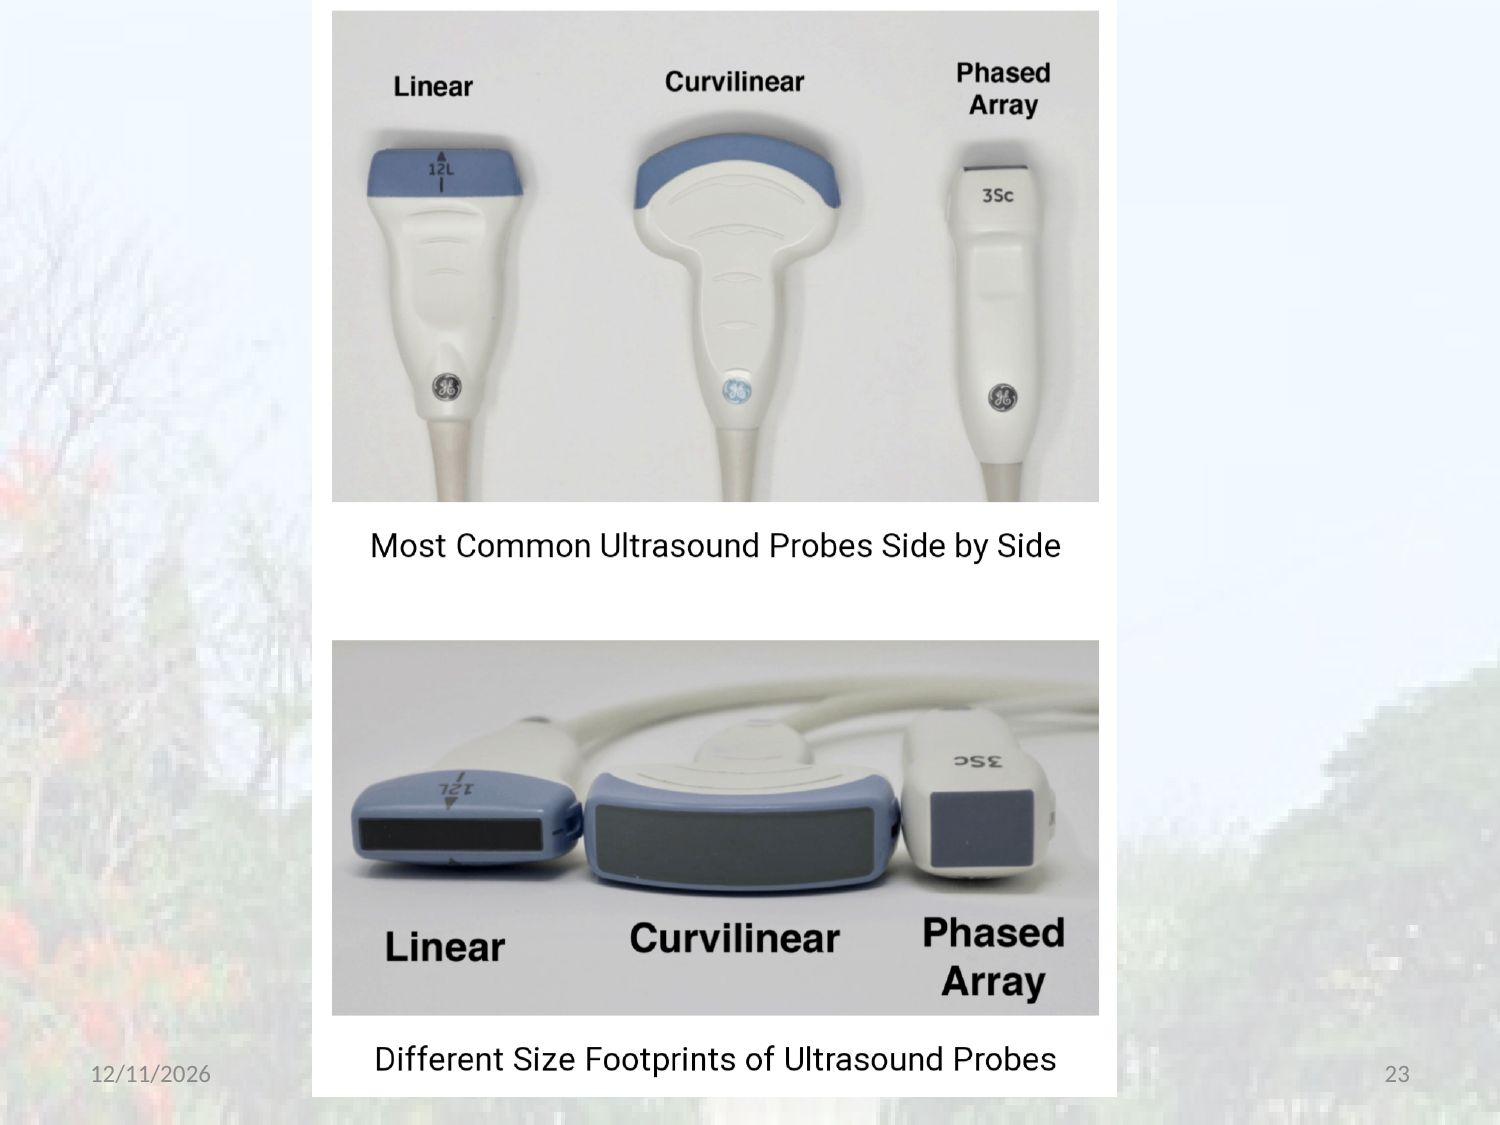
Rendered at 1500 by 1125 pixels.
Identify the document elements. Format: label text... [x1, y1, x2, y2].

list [312, 0, 1117, 1098]
slide_number 23 [1119, 1042, 1425, 1103]
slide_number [75, 1042, 309, 1103]
